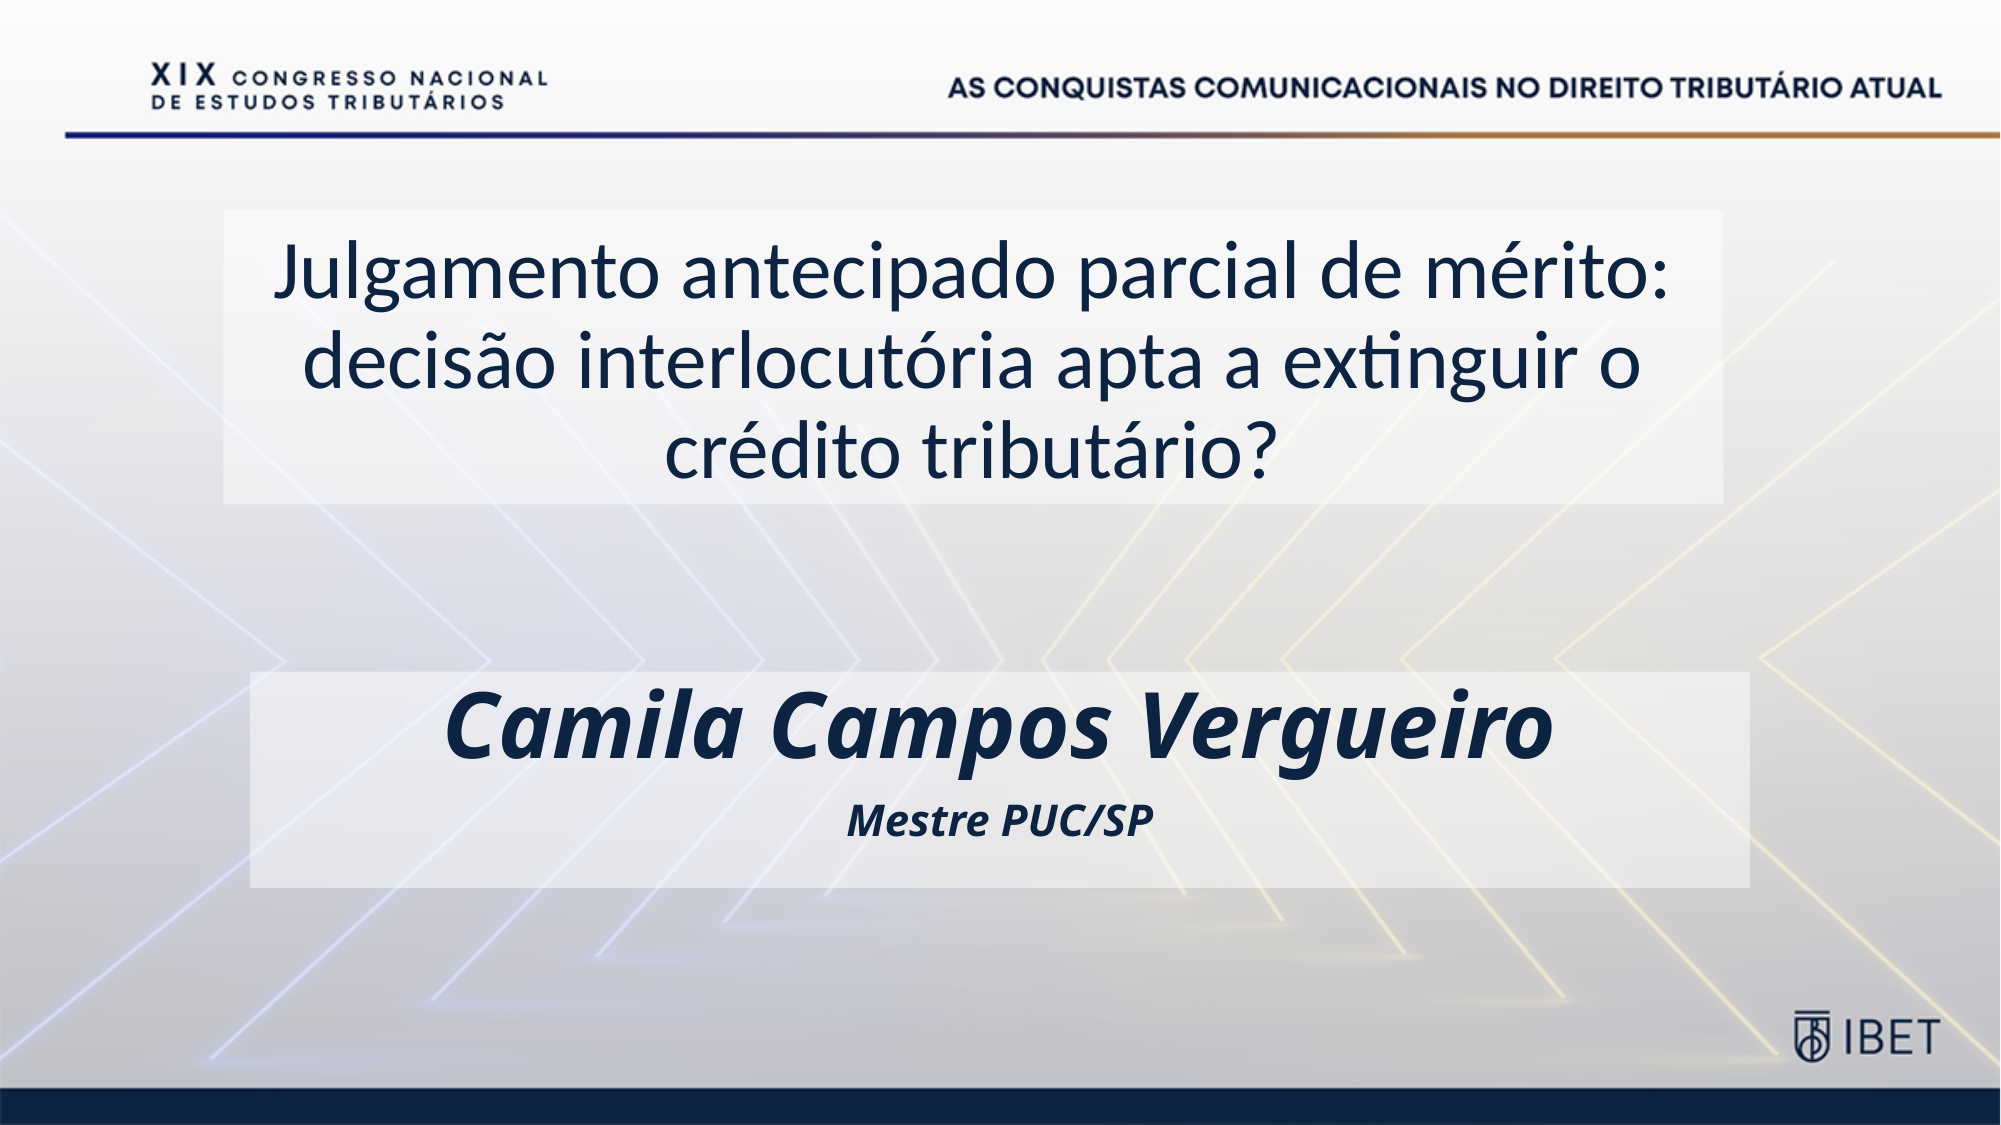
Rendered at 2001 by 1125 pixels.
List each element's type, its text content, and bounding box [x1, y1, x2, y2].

subtitle Camila Campos Vergueiro Mestre PUC/SP [249, 671, 1750, 888]
picture [0, 0, 2001, 1125]
title Julgamento antecipado parcial de mérito: decisão interlocutória apta a extinguir o crédito tributário? [223, 210, 1724, 505]
